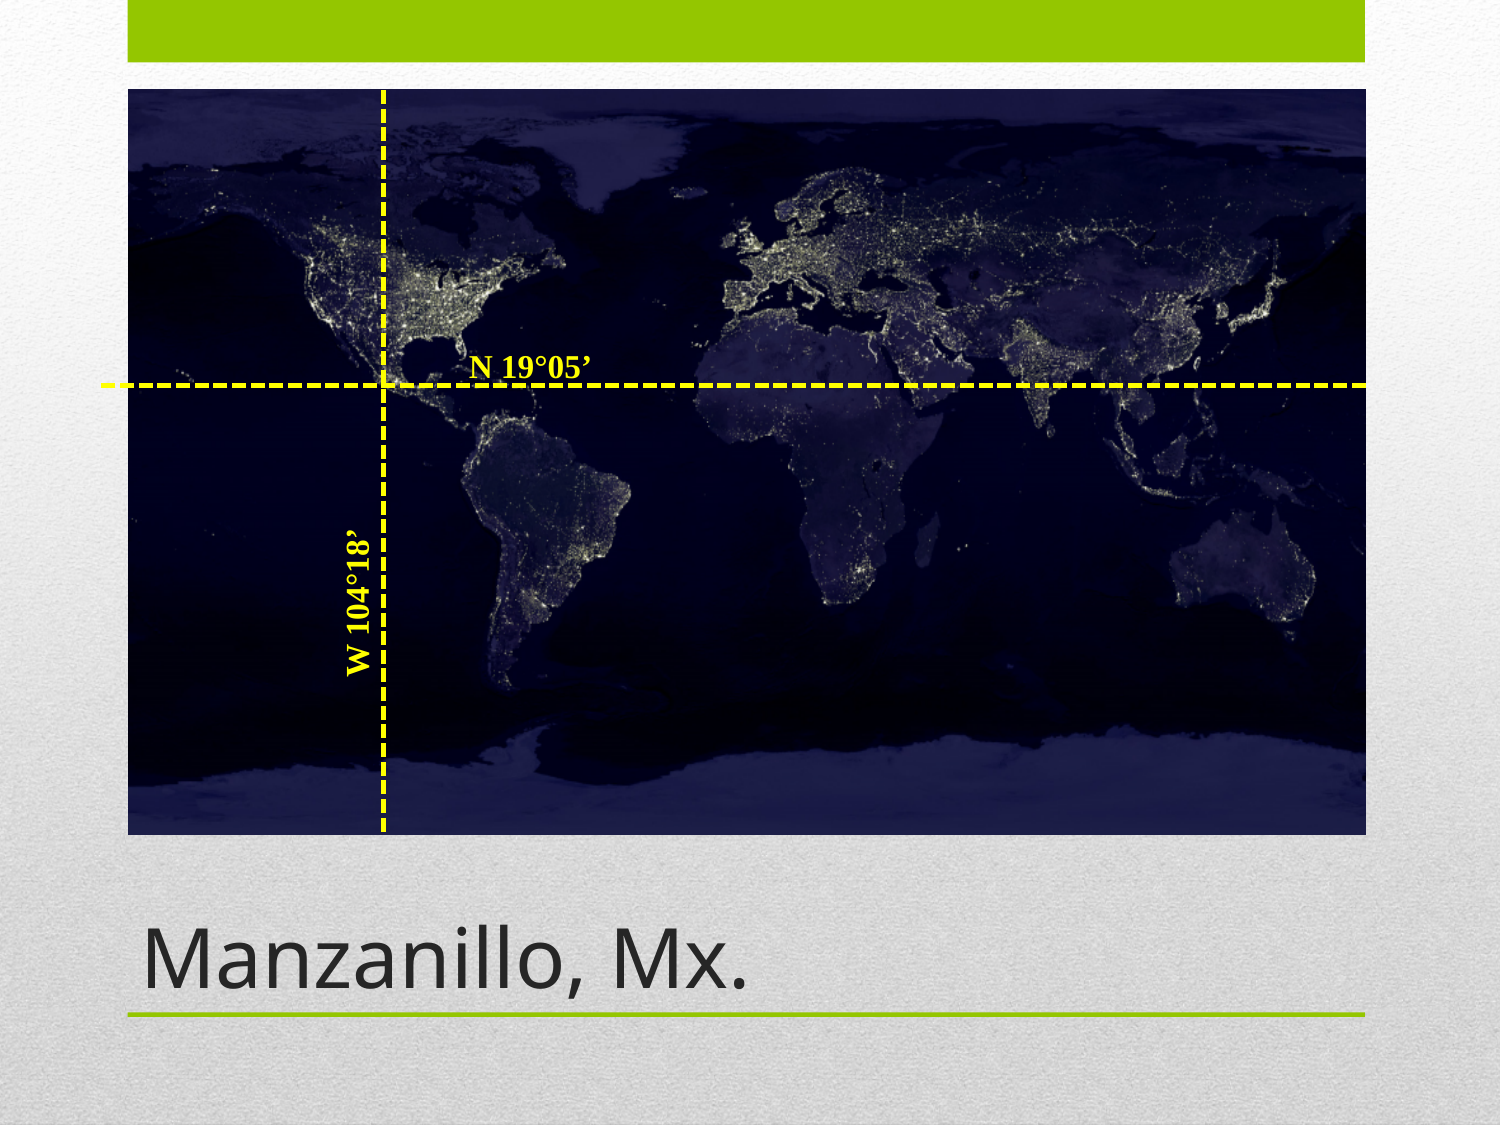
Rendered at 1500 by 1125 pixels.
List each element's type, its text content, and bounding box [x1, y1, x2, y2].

picture [127, 89, 382, 384]
picture [385, 387, 1367, 835]
picture [385, 89, 1367, 384]
title Manzanillo, Mx. [125, 843, 1238, 1013]
picture [127, 387, 382, 835]
